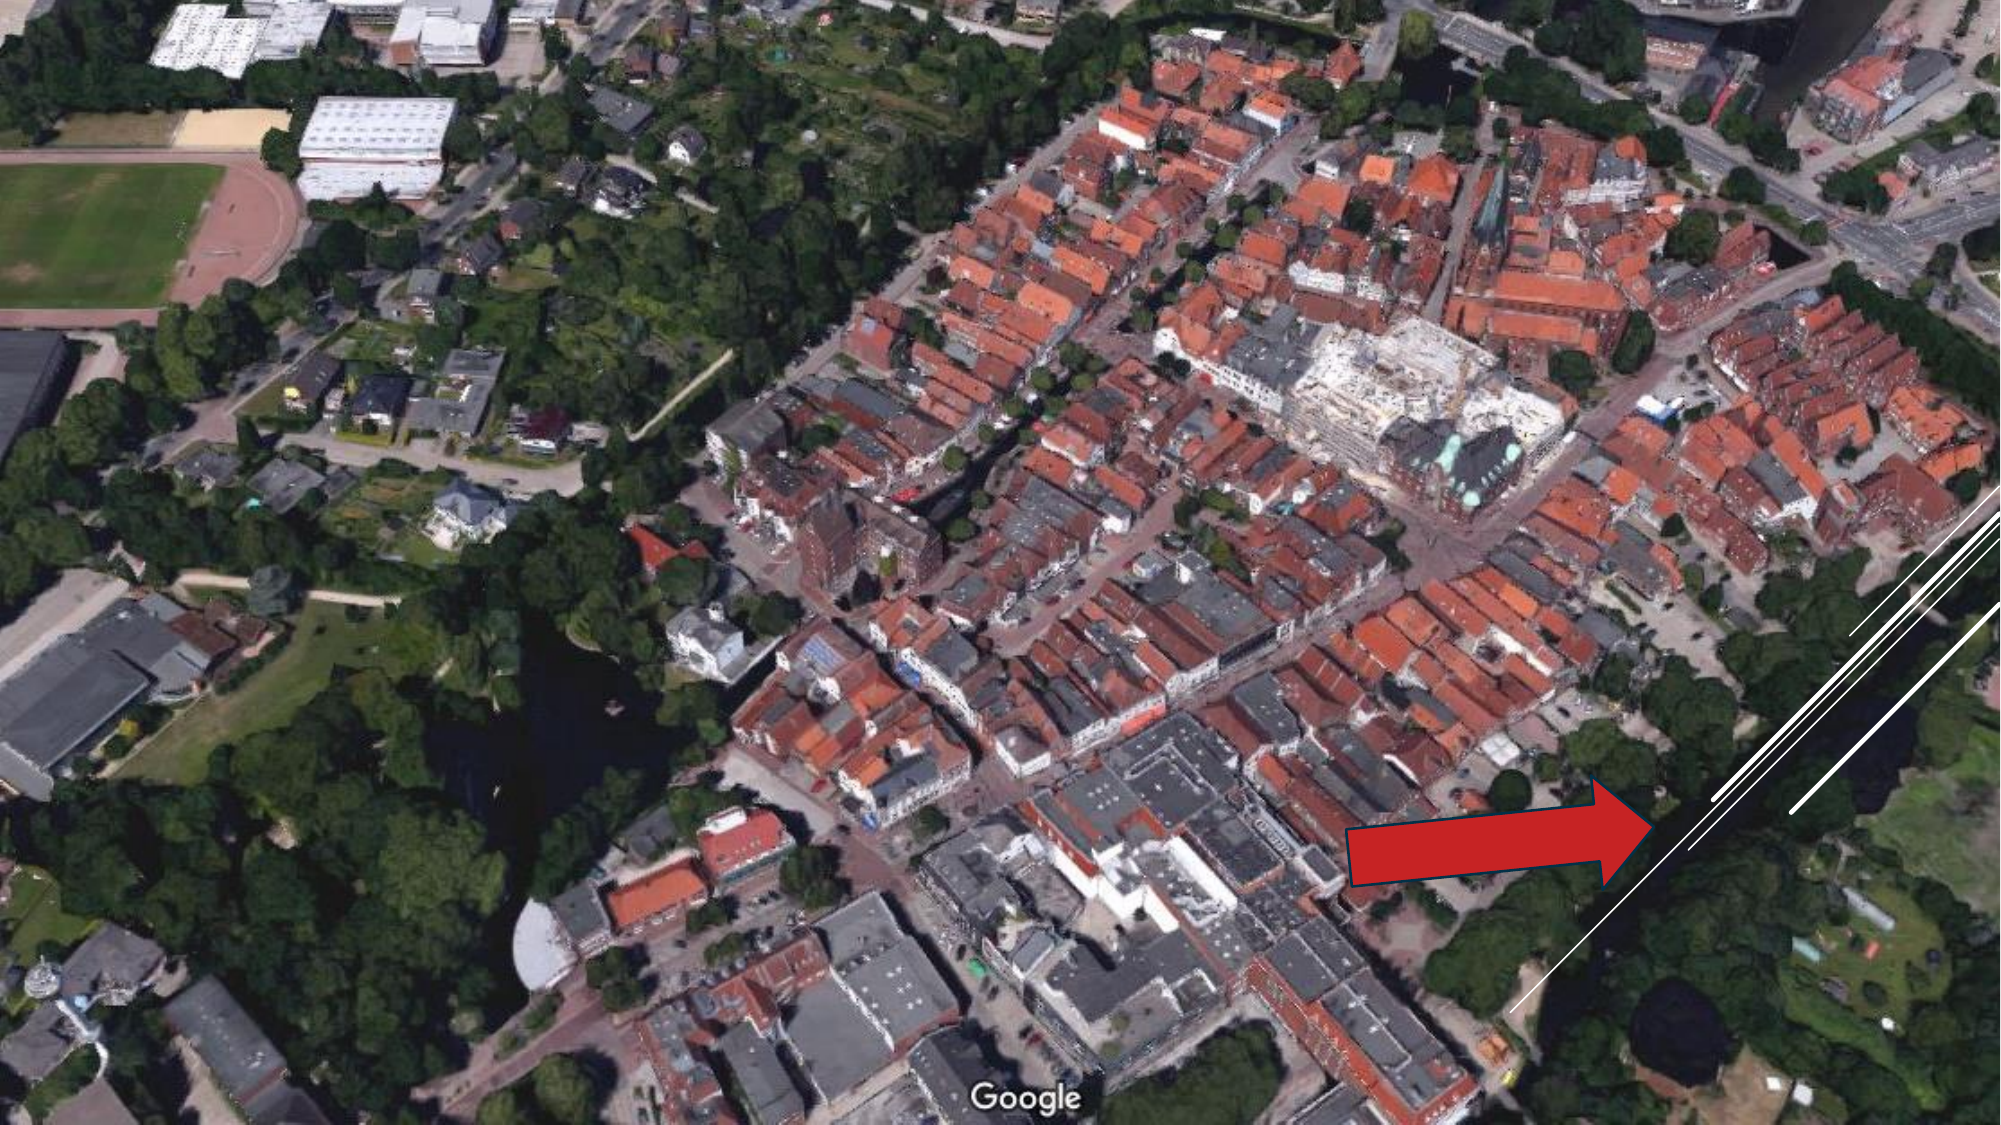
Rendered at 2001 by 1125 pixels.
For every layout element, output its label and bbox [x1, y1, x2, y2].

text_box [1344, 774, 1656, 892]
picture [0, 0, 2001, 1125]
